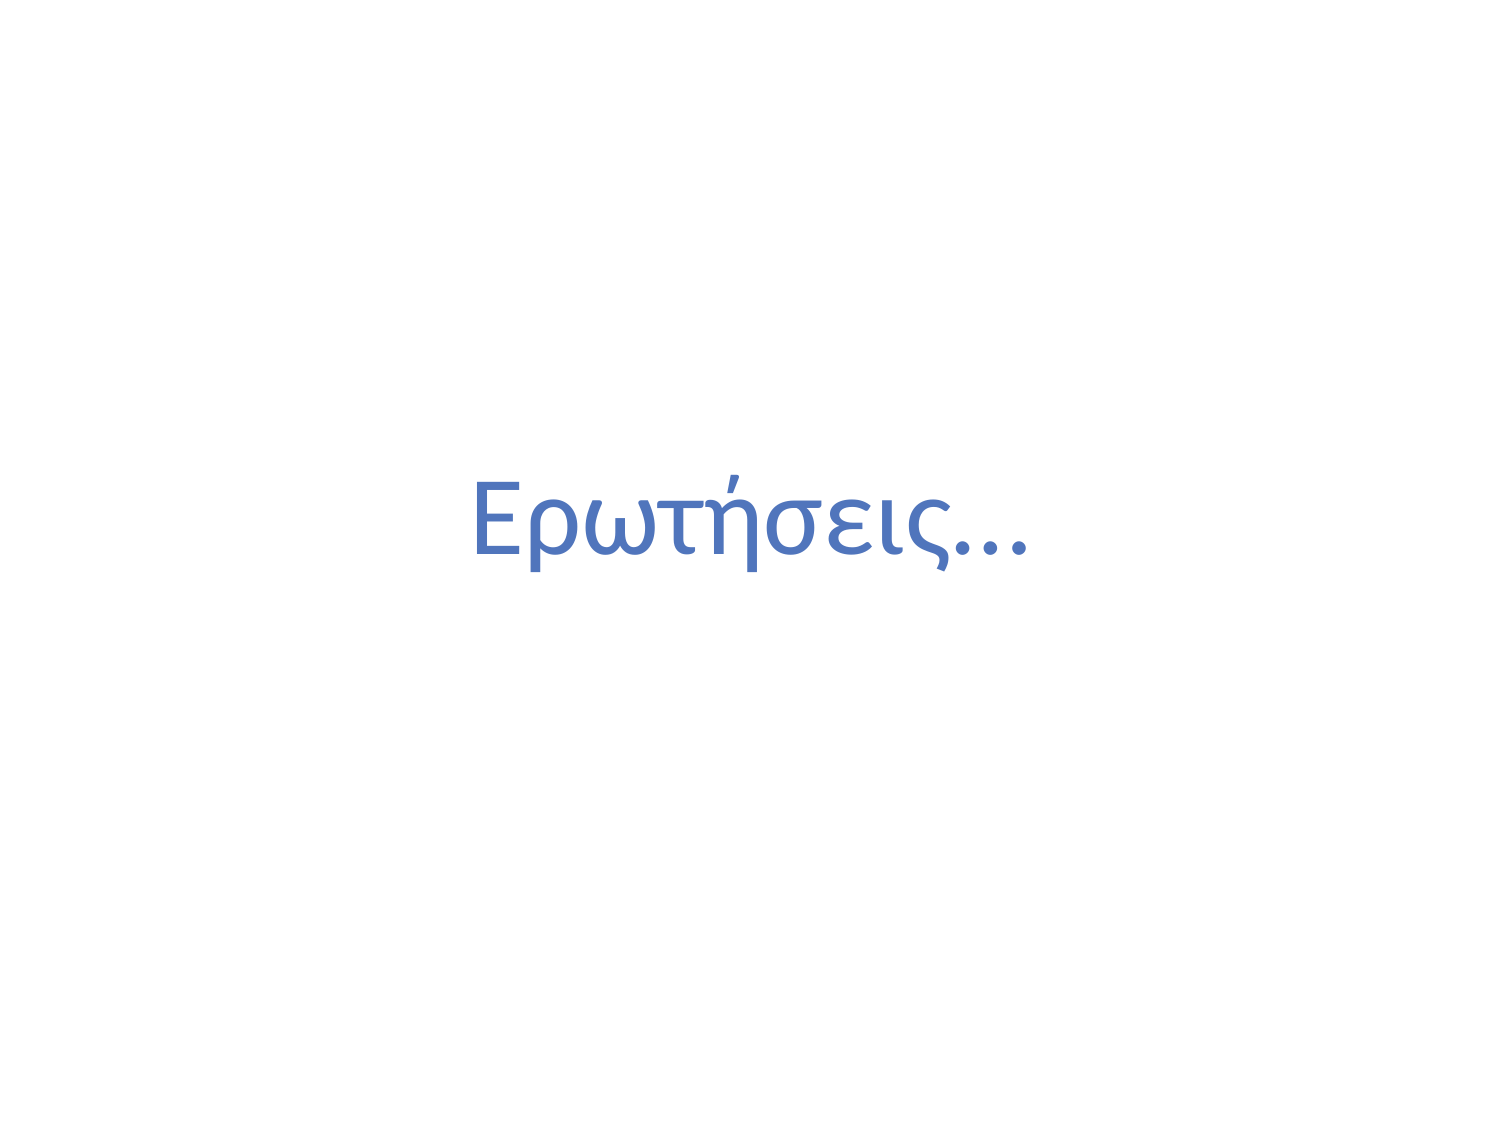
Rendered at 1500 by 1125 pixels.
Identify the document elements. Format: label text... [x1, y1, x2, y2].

title Ερωτήσεις… [75, 361, 1425, 657]
